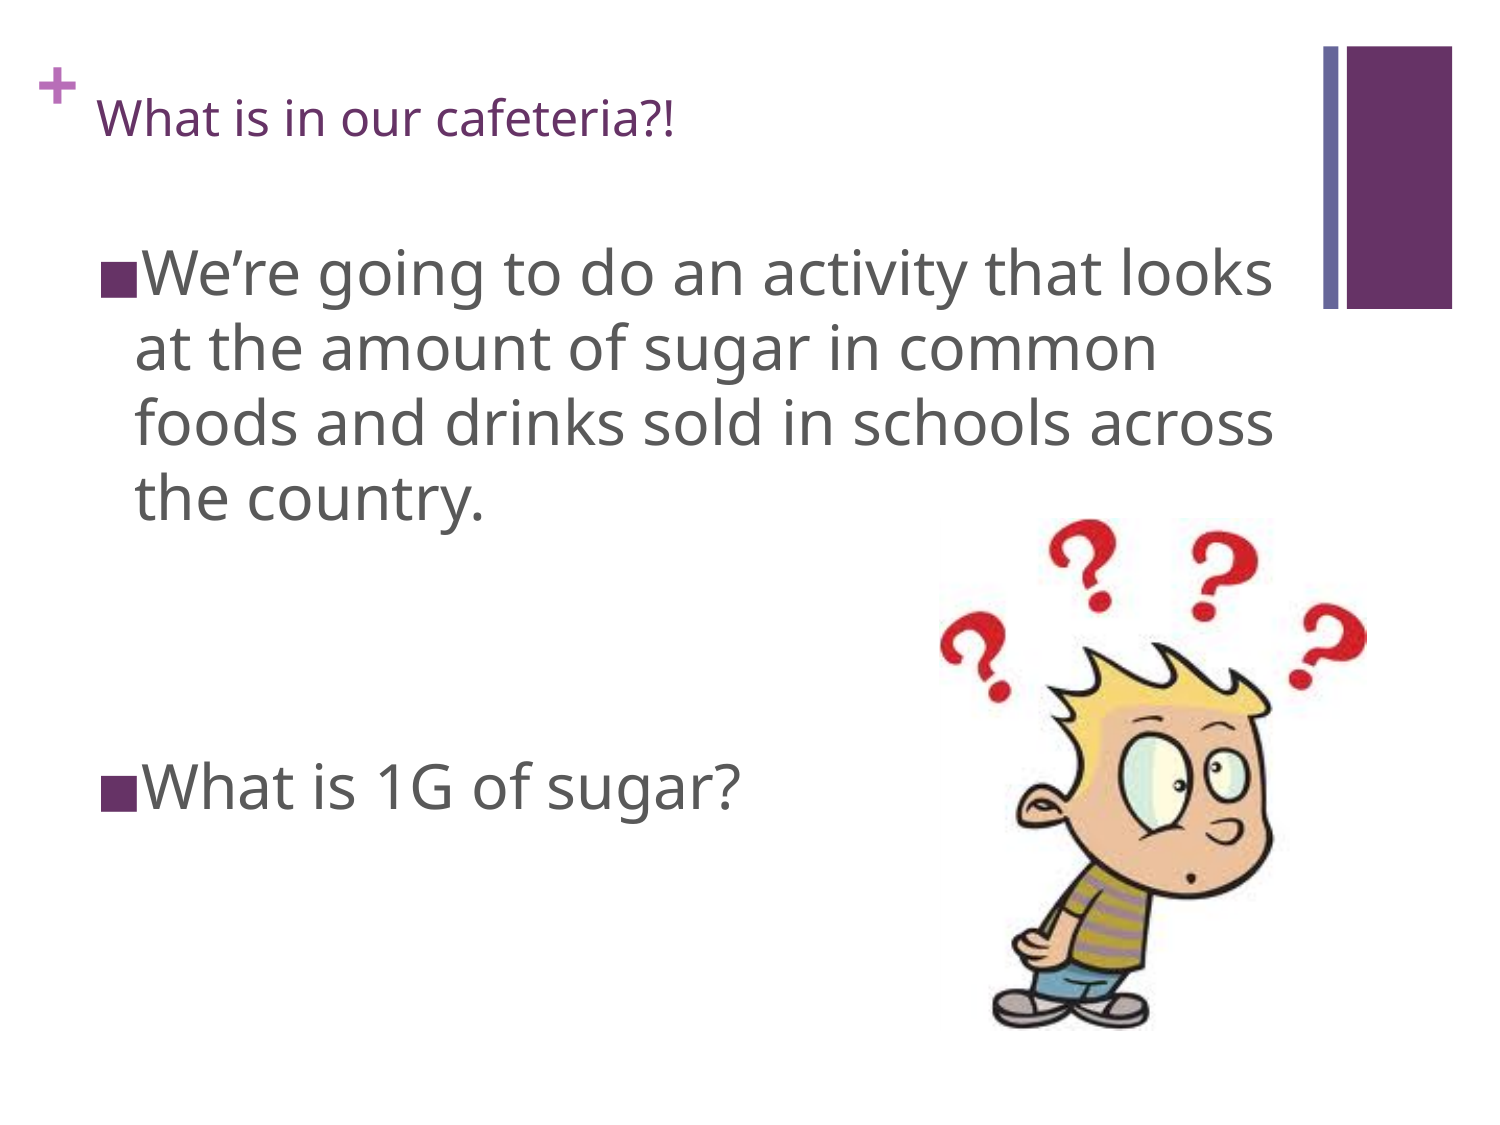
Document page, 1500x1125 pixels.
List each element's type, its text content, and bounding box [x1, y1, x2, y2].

list We’re going to do an activity that looks at the amount of sugar in common foods and drinks sold in schools across the country. What is 1G of sugar? [81, 225, 1322, 1008]
picture [939, 517, 1367, 1031]
title What is in our cafeteria?! [81, 79, 1322, 225]
